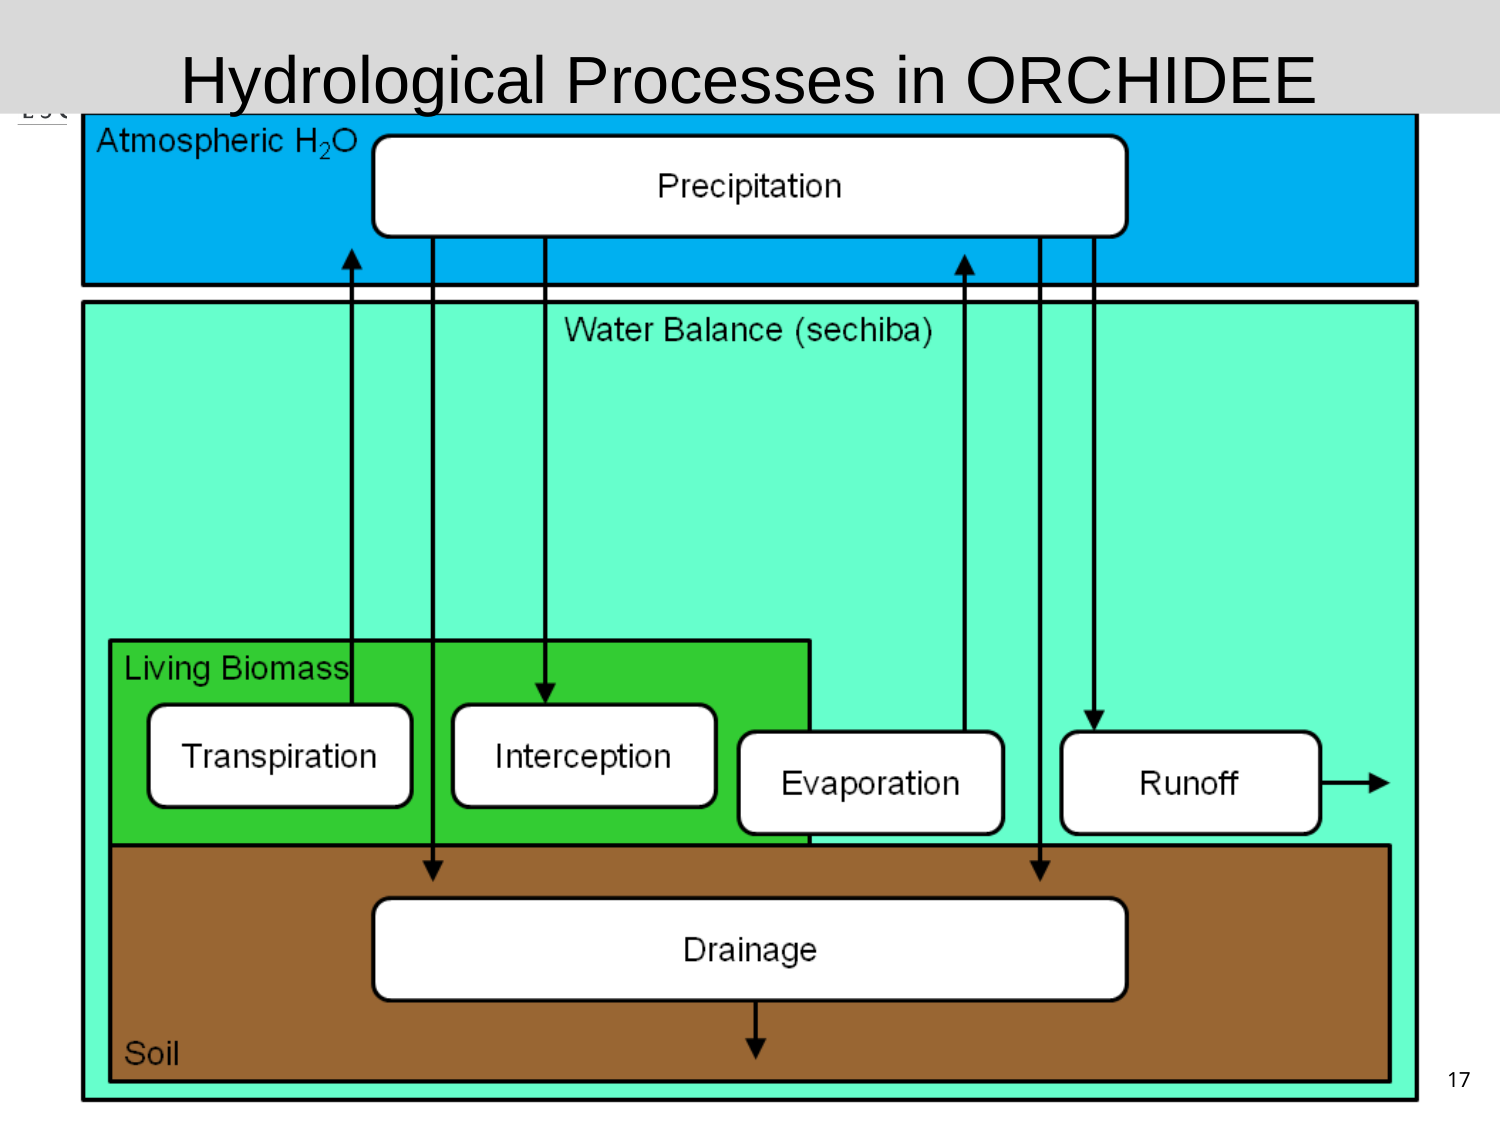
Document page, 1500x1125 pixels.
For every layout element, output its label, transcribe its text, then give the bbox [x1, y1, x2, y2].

text_box Hydrological Processes in ORCHIDEE [0, 0, 1500, 114]
picture [17, 101, 1433, 1125]
